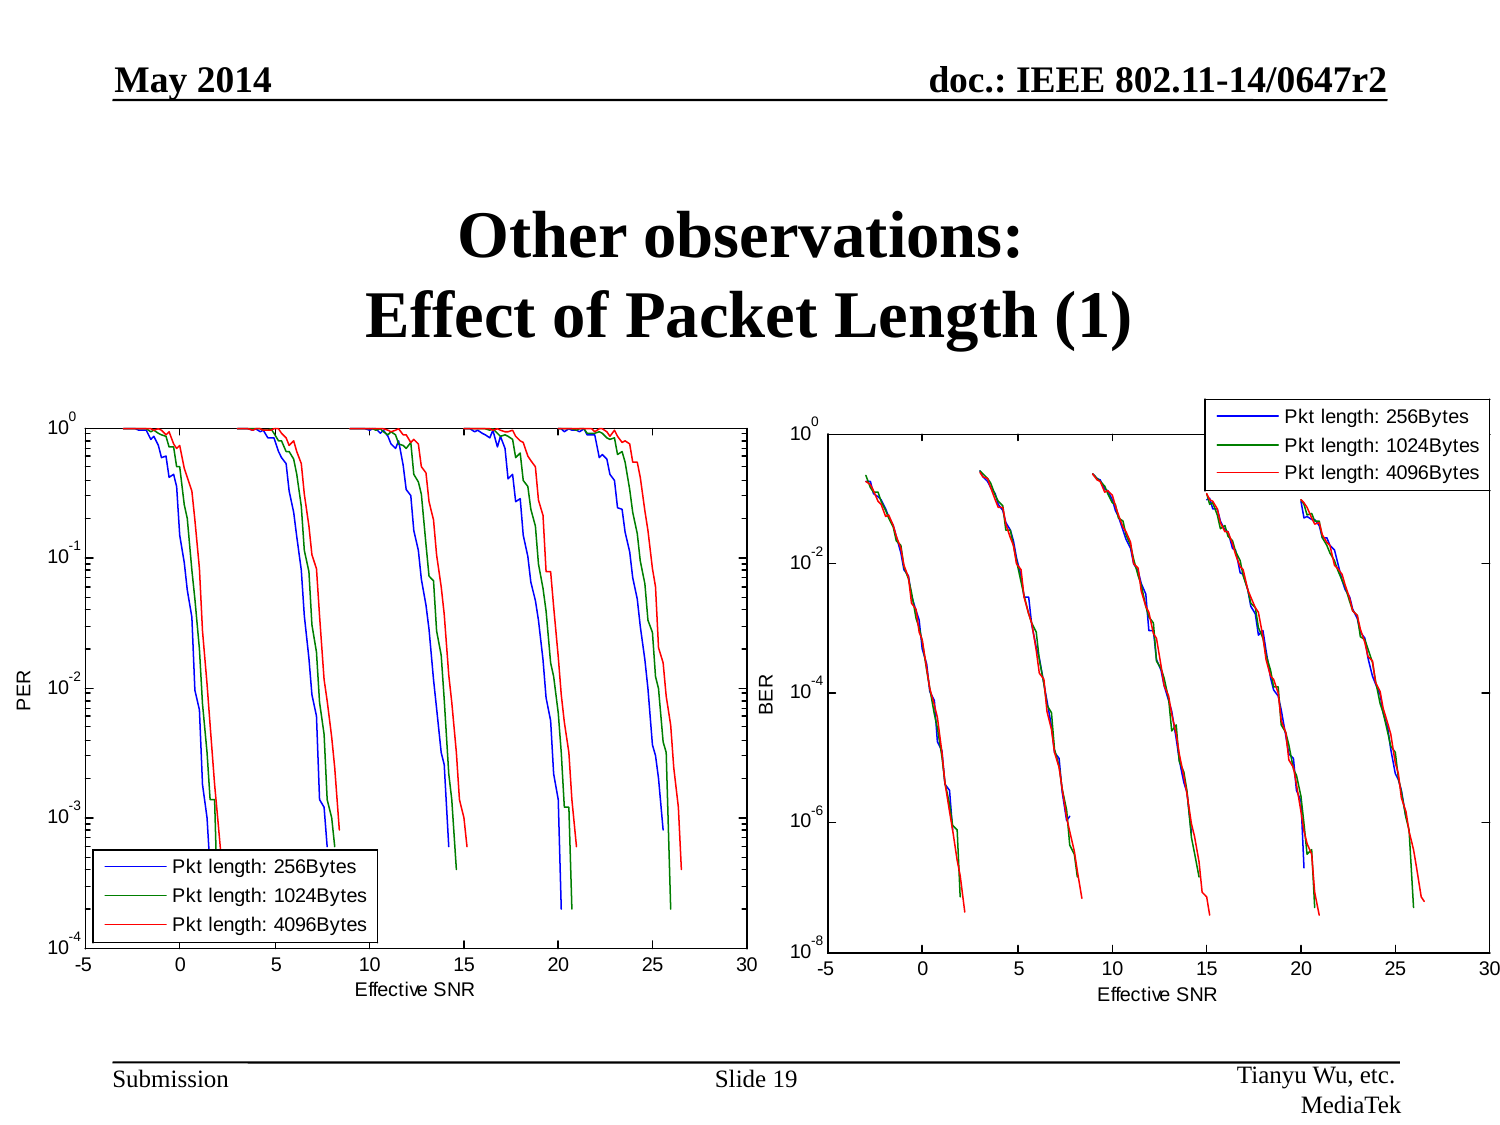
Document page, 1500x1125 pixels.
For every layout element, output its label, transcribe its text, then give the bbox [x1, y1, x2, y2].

footer Tianyu Wu, etc. MediaTek [1151, 1058, 1402, 1120]
title Other observations: Effect of Packet Length (1) [112, 182, 1388, 359]
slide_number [114, 54, 274, 100]
picture [0, 379, 1500, 1024]
slide_number Slide 19 [712, 1062, 800, 1093]
